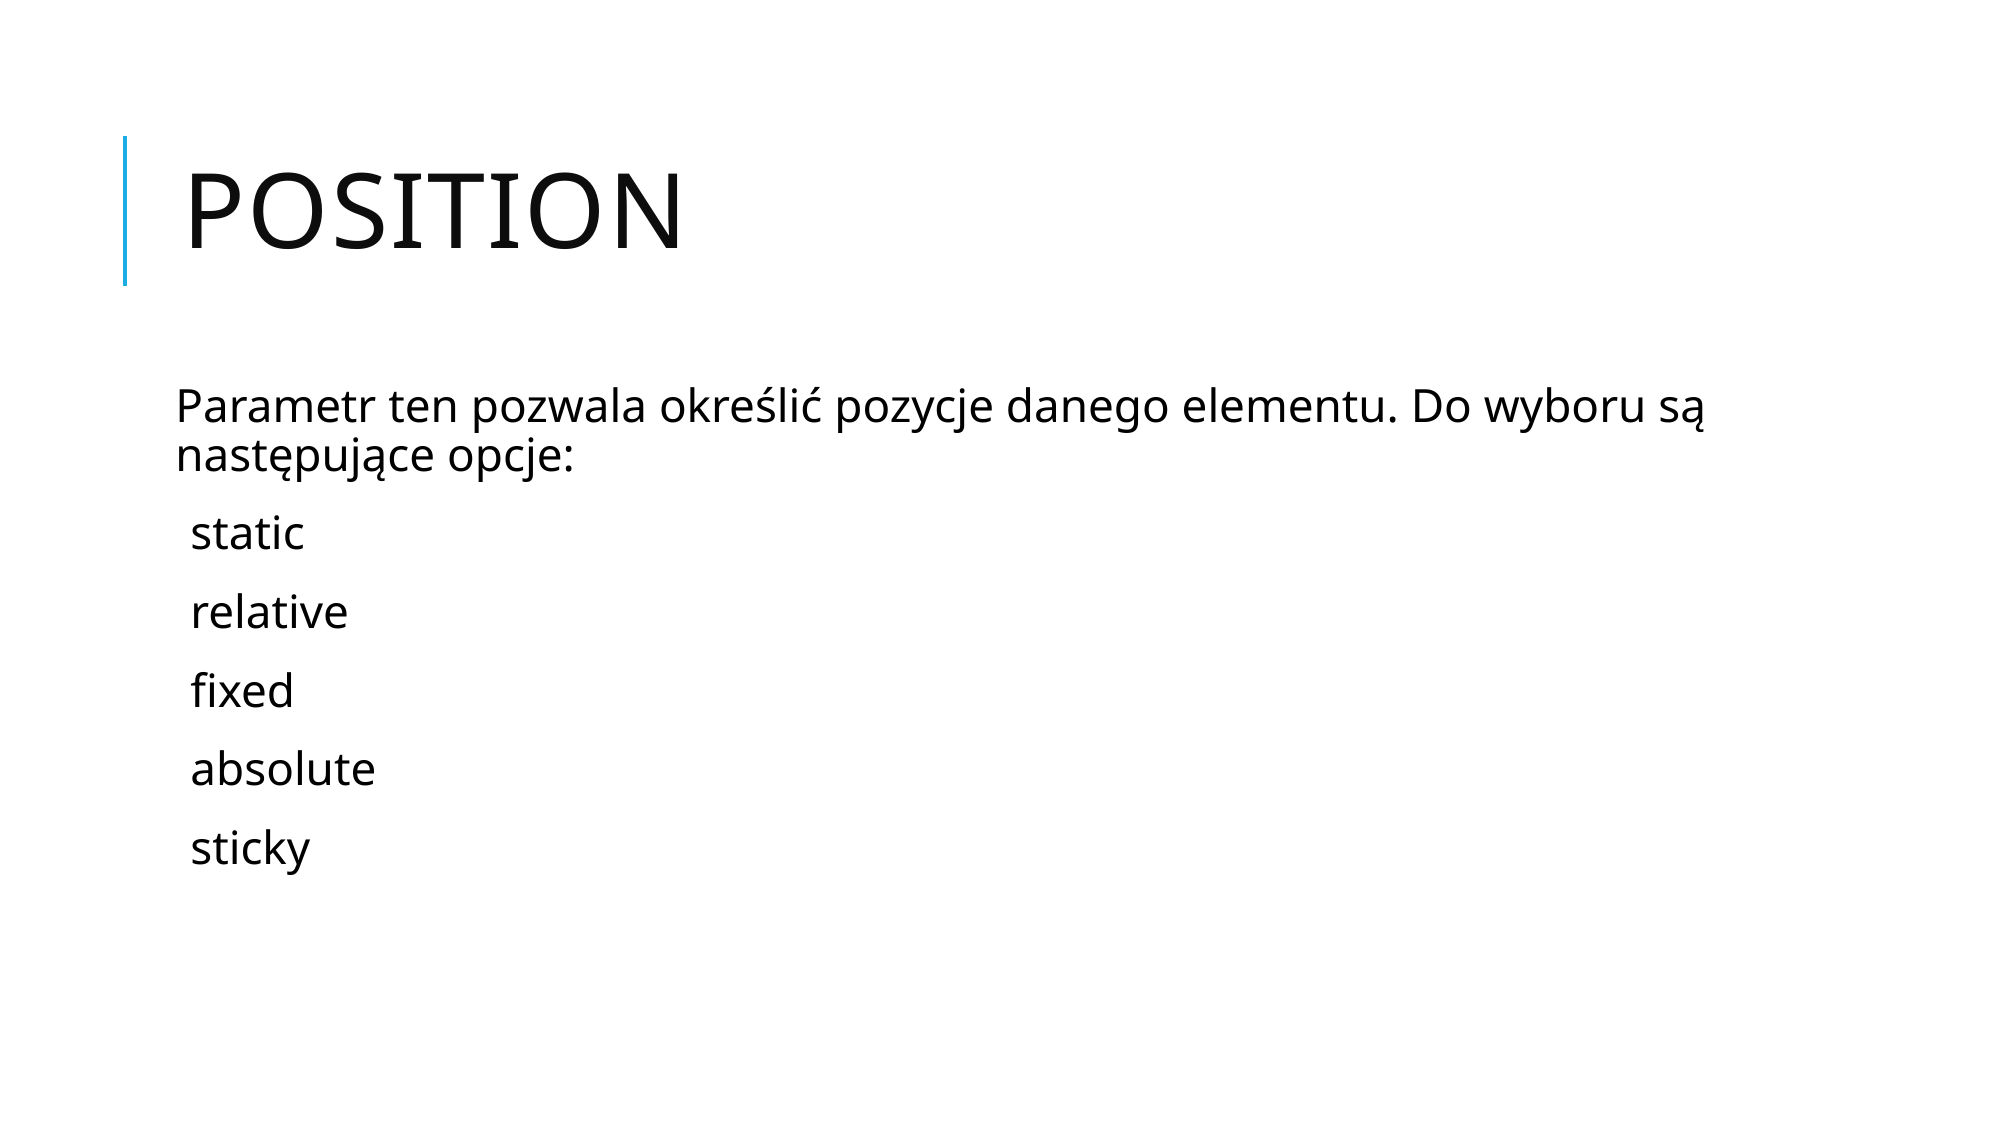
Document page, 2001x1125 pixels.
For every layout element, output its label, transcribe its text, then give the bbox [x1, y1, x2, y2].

list Parametr ten pozwala określić pozycje danego elementu. Do wyboru są następujące opcje: static relative fixed absolute sticky [168, 375, 1763, 1035]
title position [168, 96, 1763, 342]
